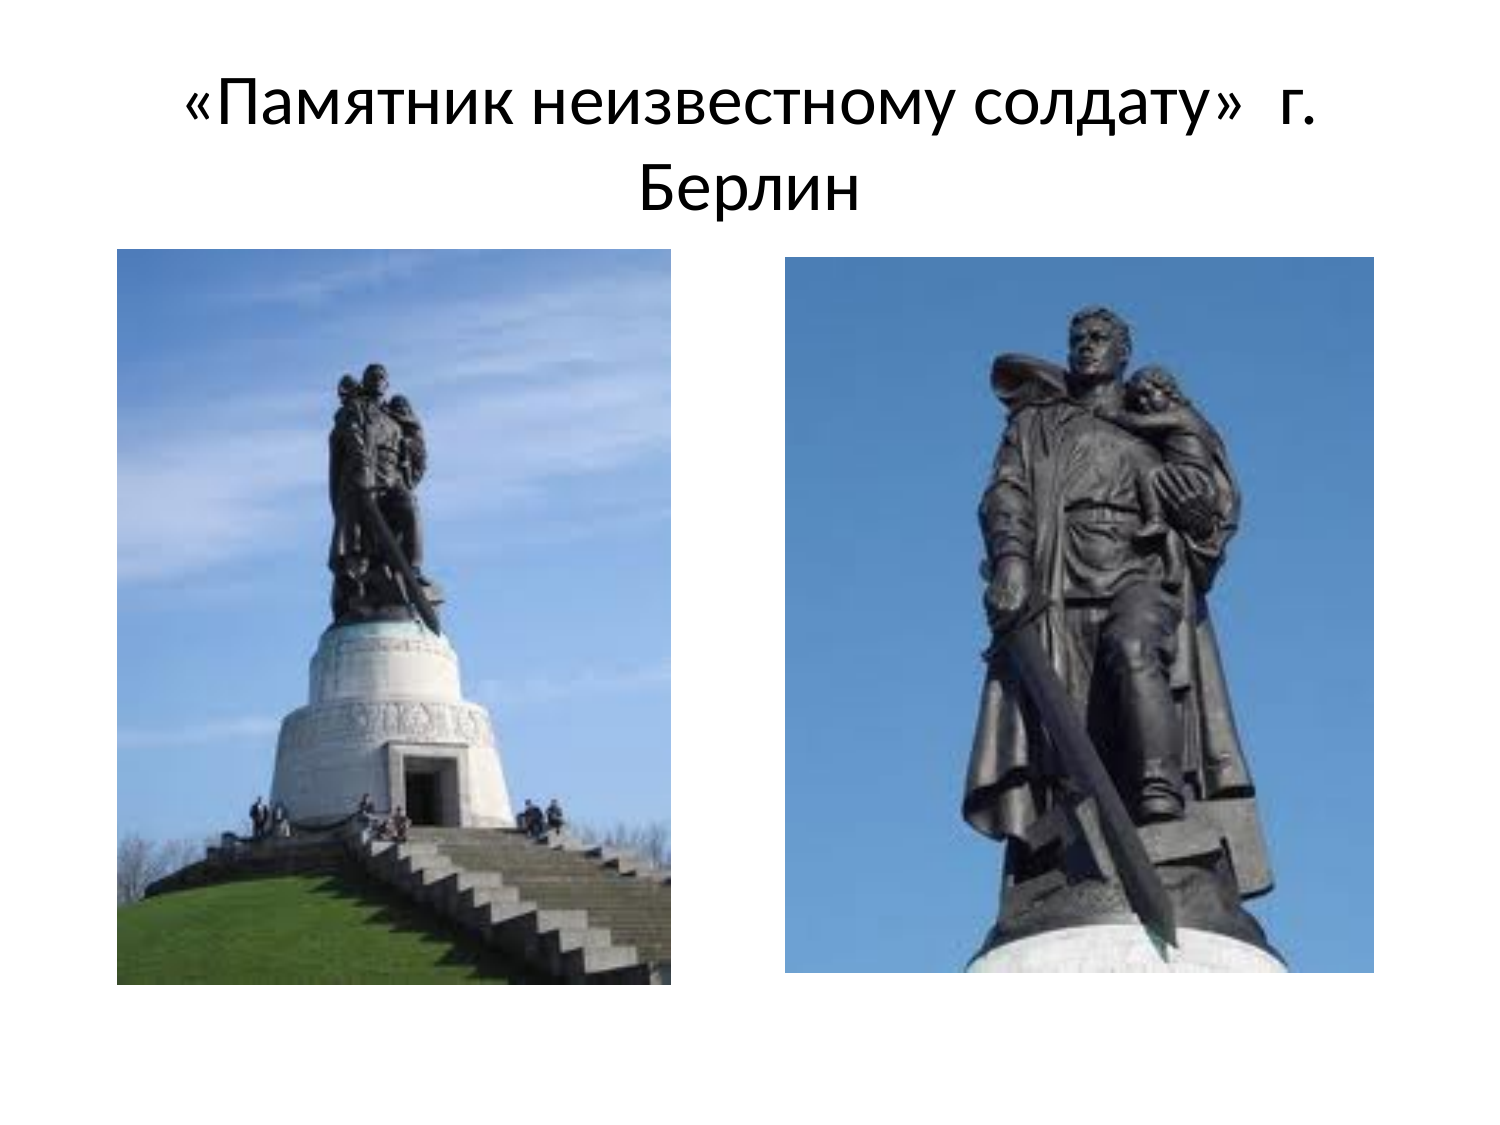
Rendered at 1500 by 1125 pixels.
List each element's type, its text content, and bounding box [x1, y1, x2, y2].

title «Памятник неизвестному солдату» г. Берлин [75, 45, 1425, 233]
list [116, 249, 671, 985]
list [784, 257, 1374, 973]
